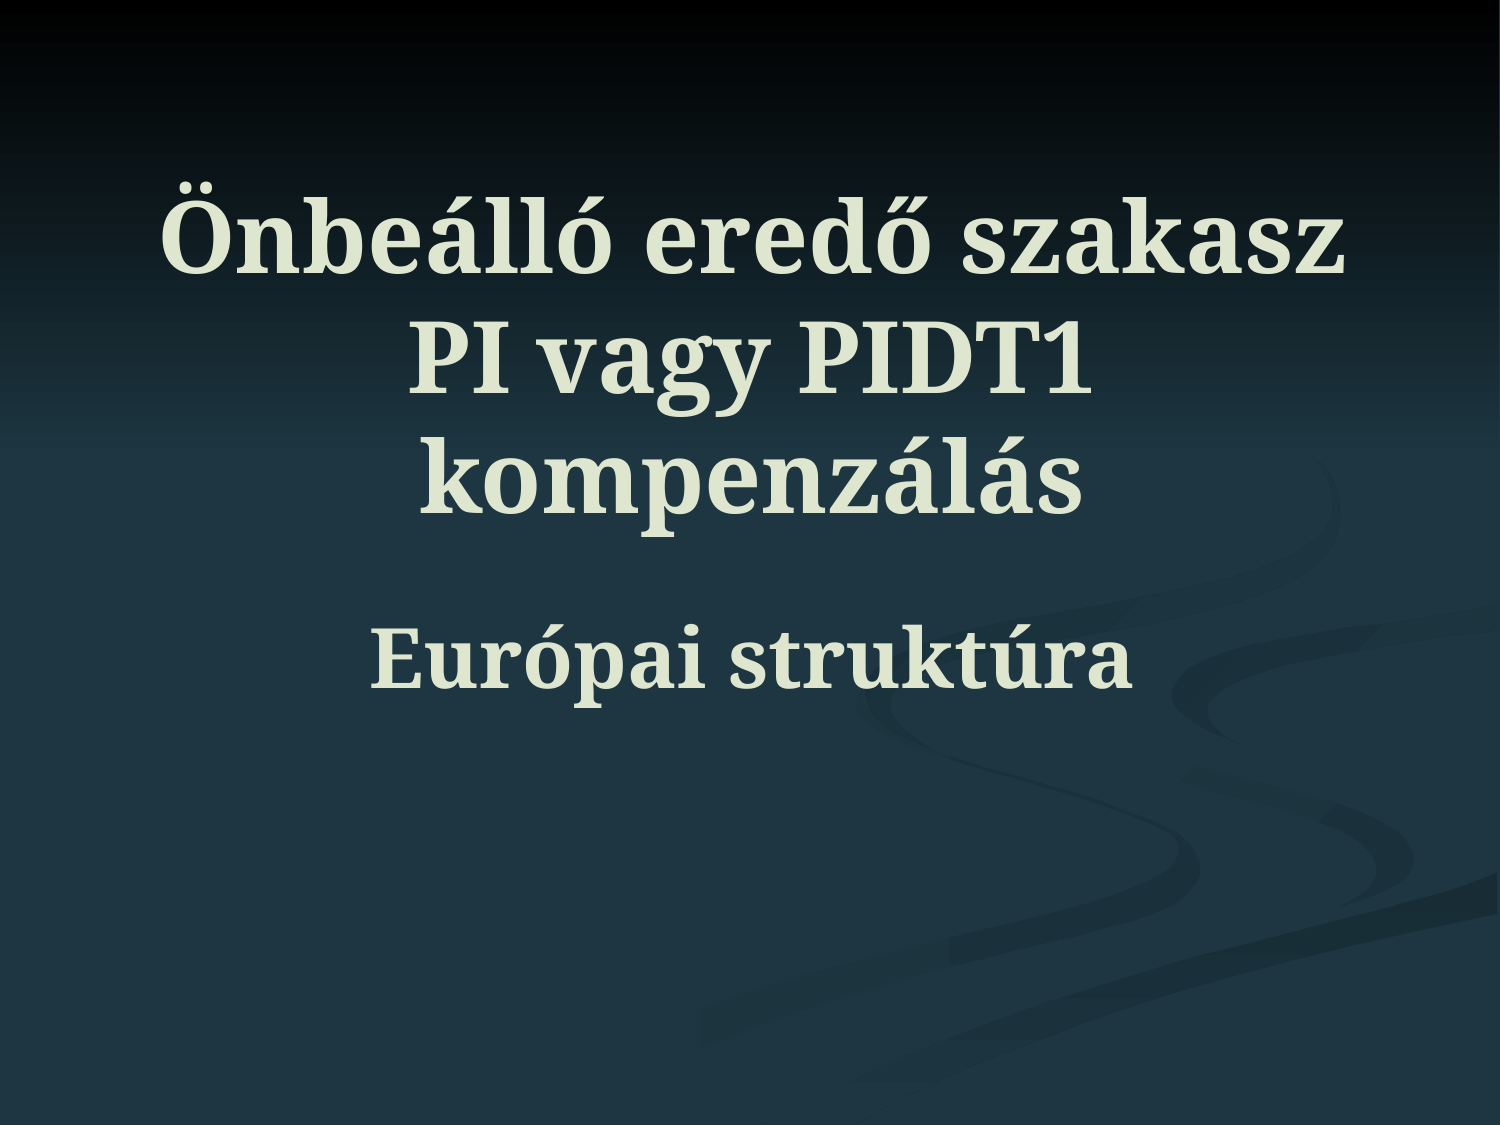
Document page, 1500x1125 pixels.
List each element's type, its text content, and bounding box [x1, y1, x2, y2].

text_box Európai struktúra [115, 573, 1390, 738]
title Önbeálló eredő szakasz PI vagy PIDT1 kompenzálás [115, 205, 1391, 502]
